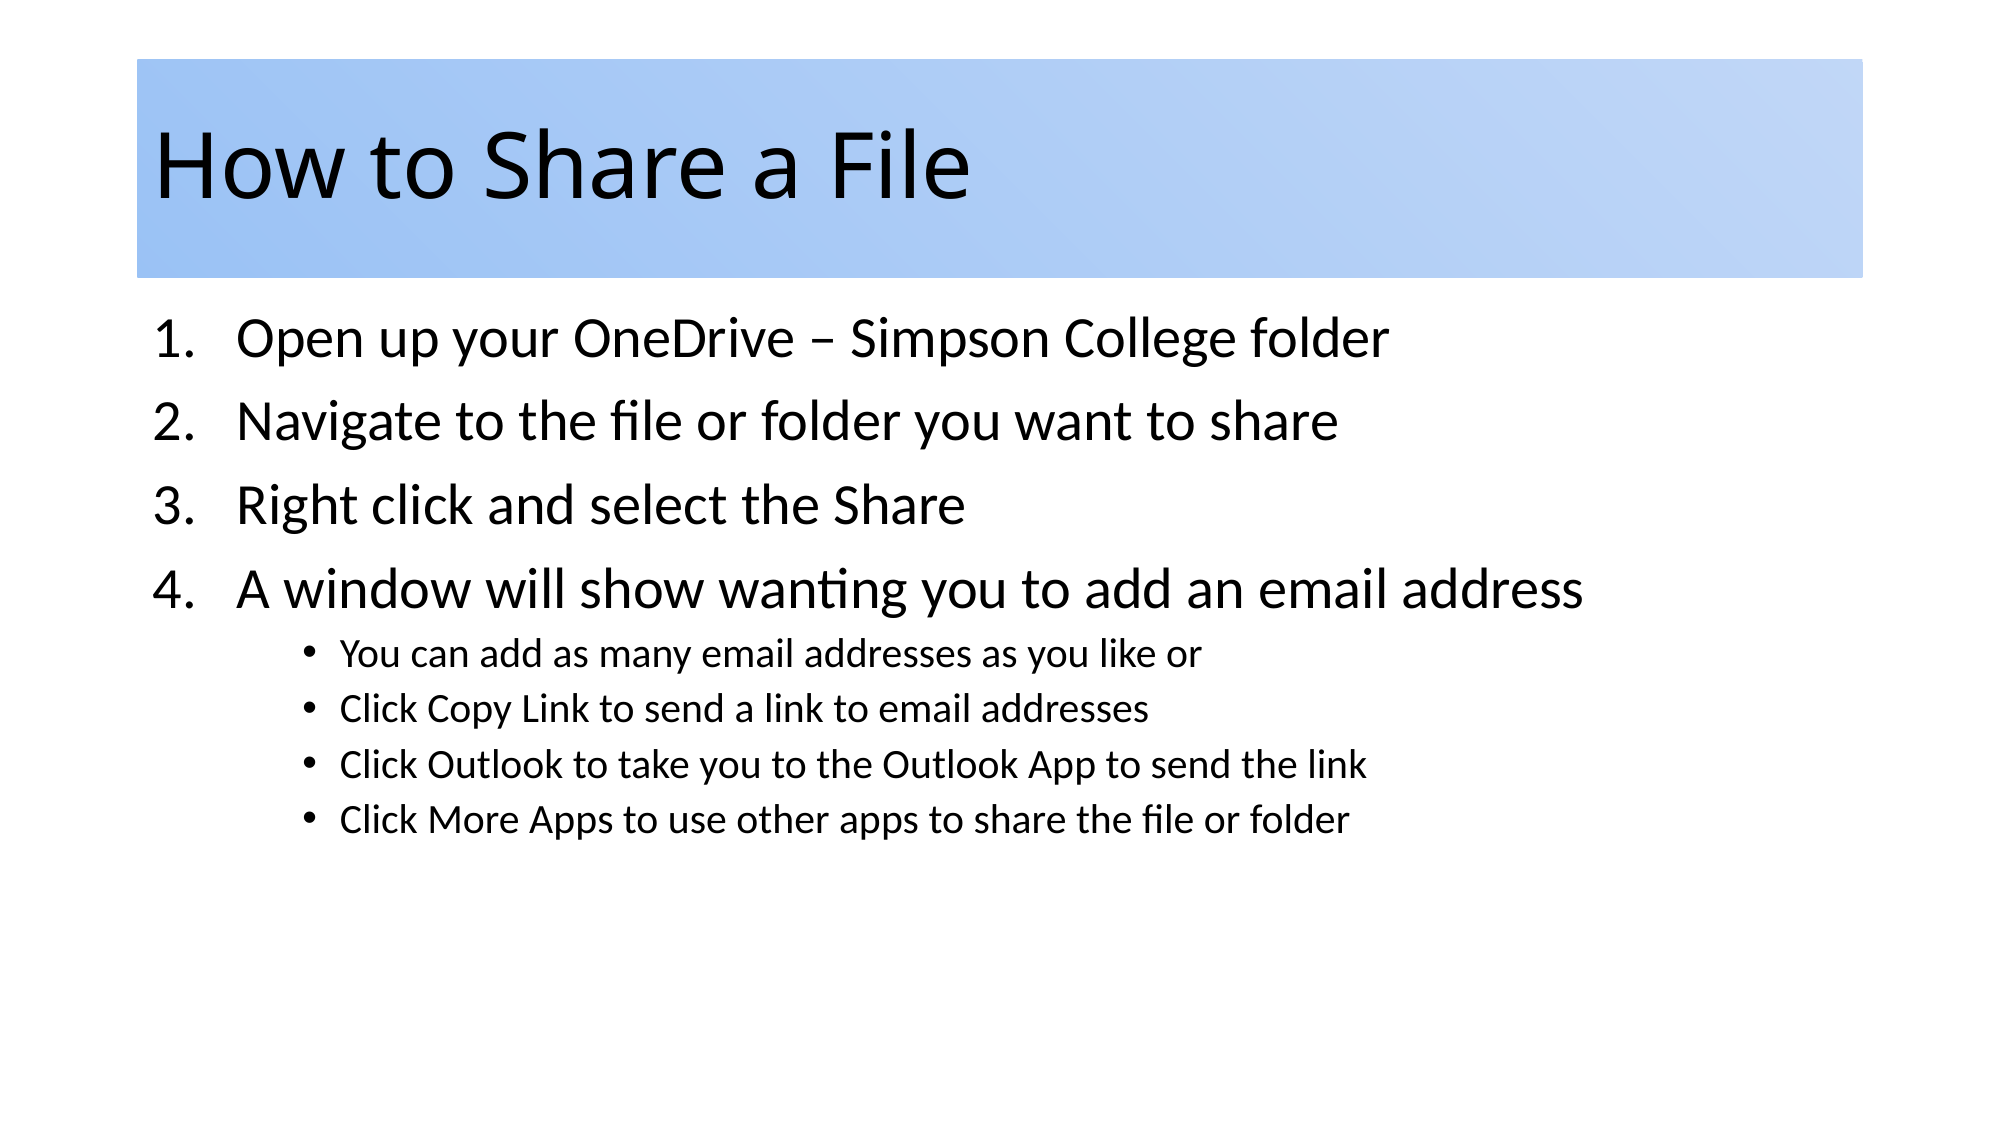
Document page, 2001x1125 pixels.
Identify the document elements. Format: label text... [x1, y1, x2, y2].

title How to Share a File [137, 59, 1863, 278]
list Open up your OneDrive – Simpson College folder Navigate to the file or folder you want to share Right click and select the Share A window will show wanting you to add an email address You can add as many email addresses as you like or Click Copy Link to send a link to email addresses Click Outlook to take you to the Outlook App to send the link Click More Apps to use other apps to share the file or folder [137, 299, 1969, 1014]
